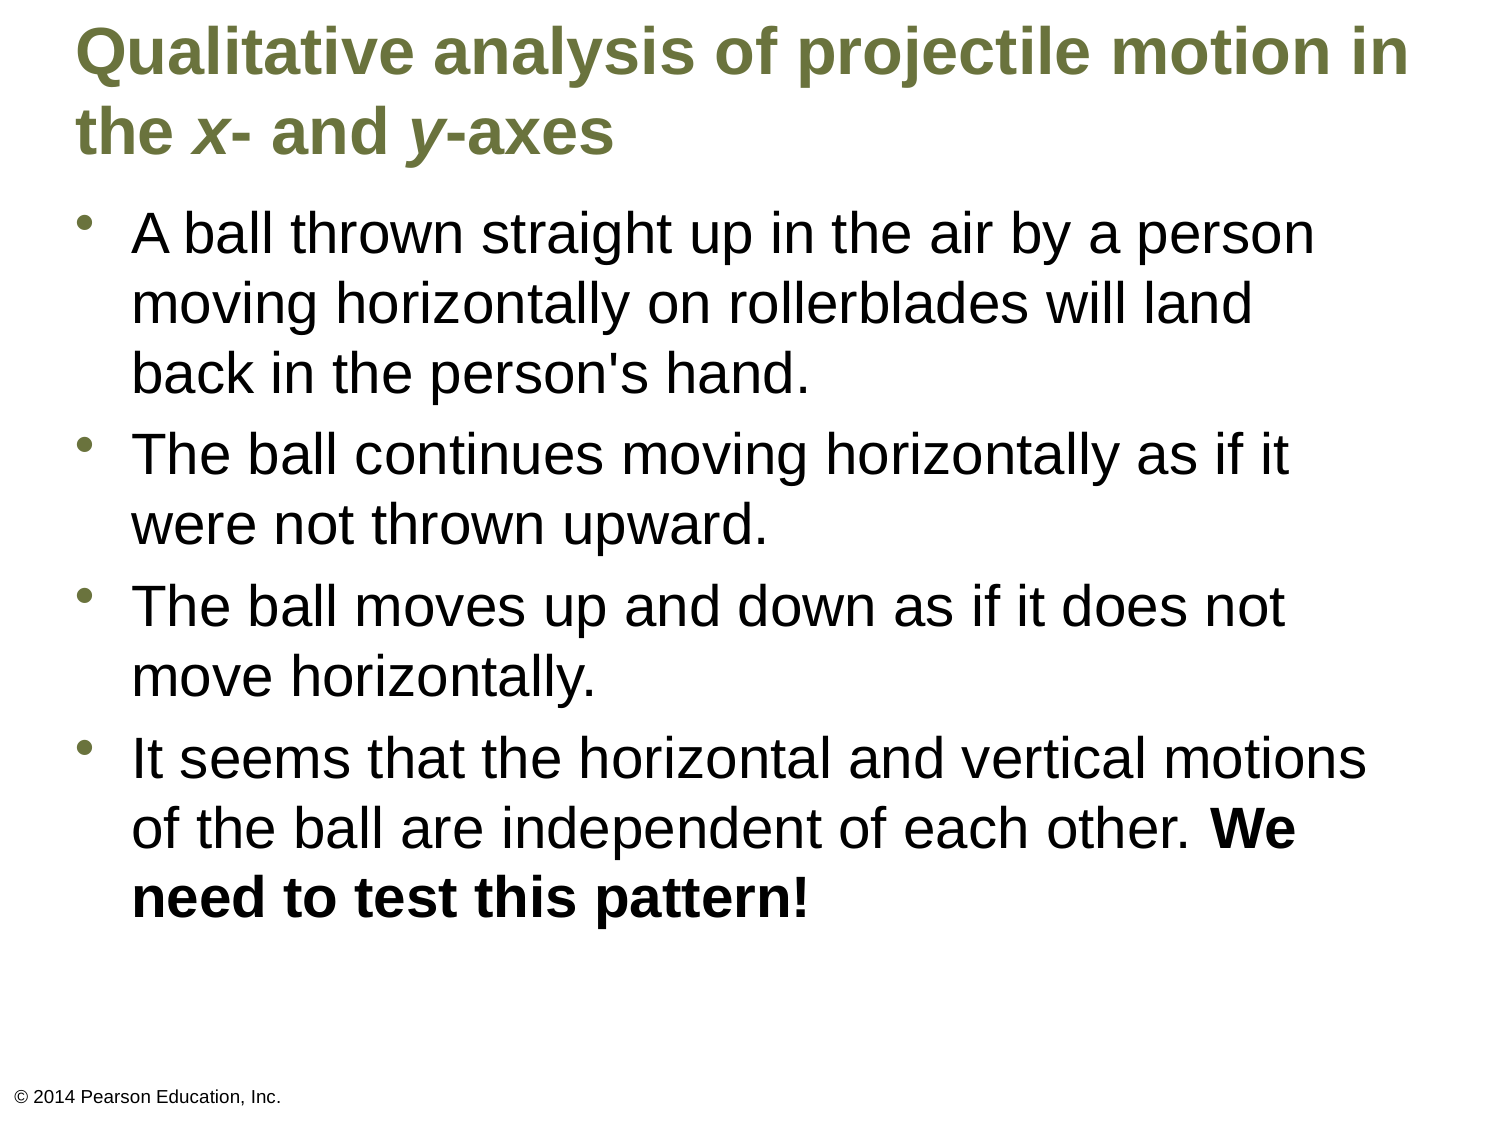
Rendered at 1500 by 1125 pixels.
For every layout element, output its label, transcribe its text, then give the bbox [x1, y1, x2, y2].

footer © 2014 Pearson Education, Inc. [14, 1084, 900, 1115]
list A ball thrown straight up in the air by a person moving horizontally on rollerblades will land back in the person's hand. The ball continues moving horizontally as if it were not thrown upward. The ball moves up and down as if it does not move horizontally. It seems that the horizontal and vertical motions of the ball are independent of each other. We need to test this pattern! [59, 187, 1410, 1025]
title Qualitative analysis of projectile motion in the x- and y-axes [0, 0, 1500, 177]
